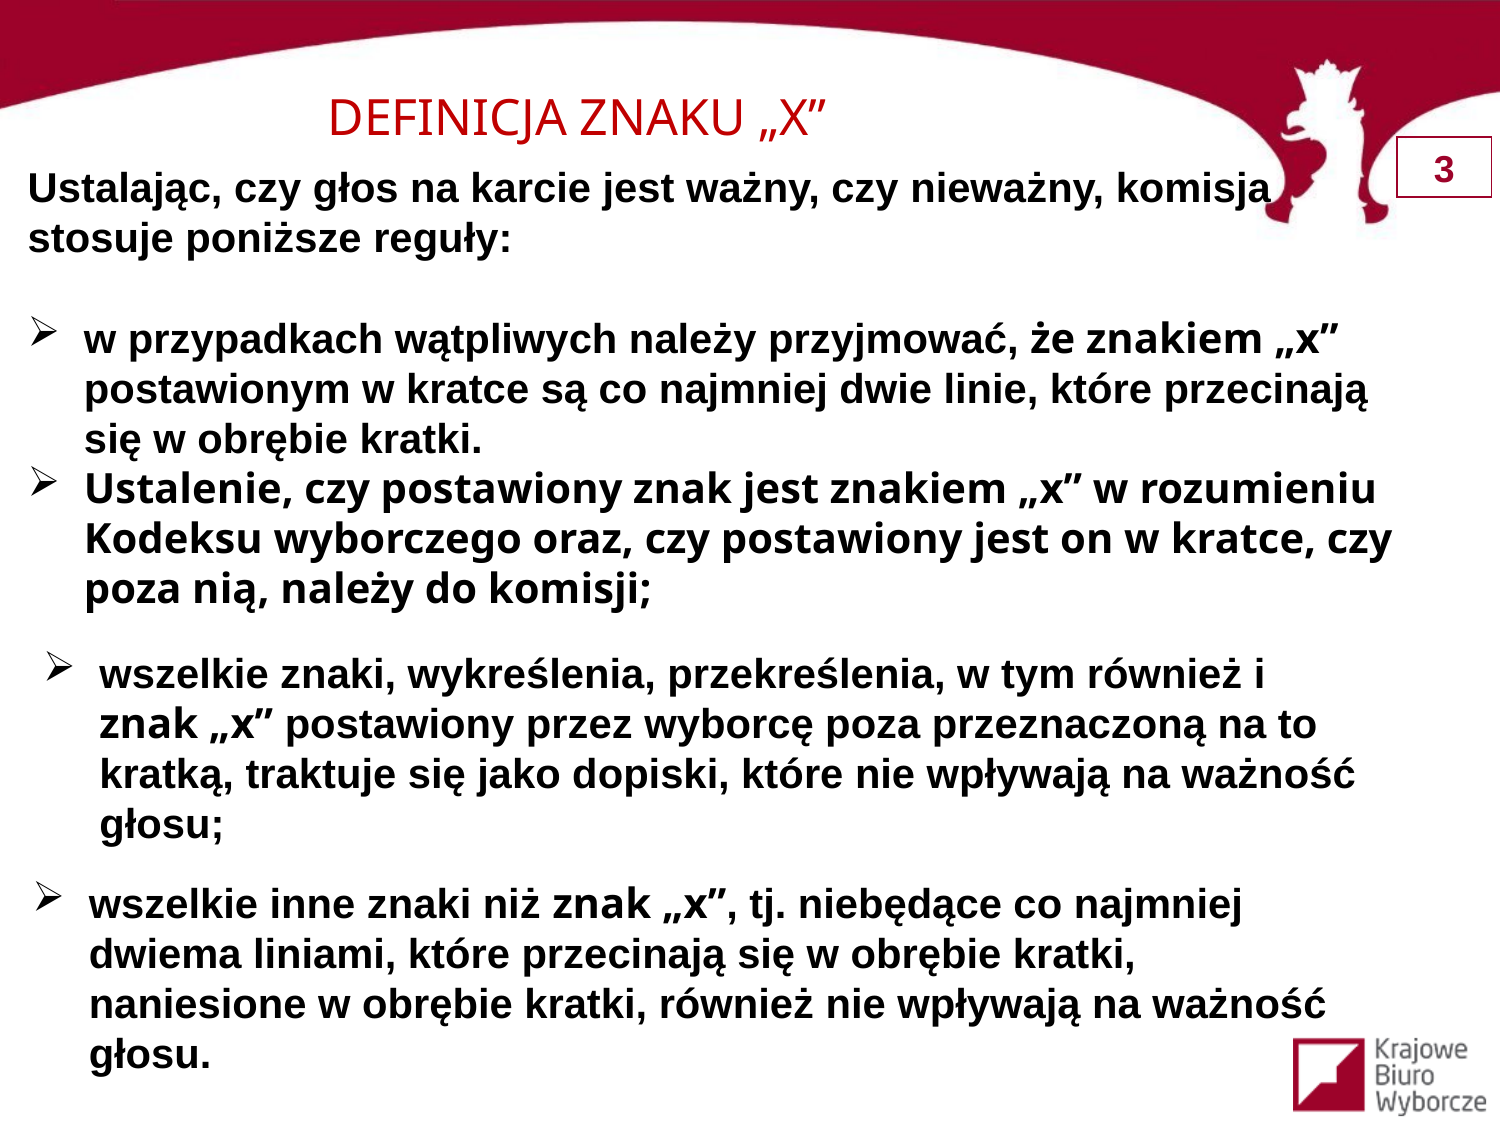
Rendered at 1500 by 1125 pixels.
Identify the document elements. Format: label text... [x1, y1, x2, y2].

picture [0, 0, 1500, 262]
text_box wszelkie znaki, wykreślenia, przekreślenia, w tym również i znak „x” postawiony przez wyborcę poza przeznaczoną na to kratką, traktuje się jako dopiski, które nie wpływają na ważność głosu; [28, 638, 1375, 854]
text_box wszelkie inne znaki niż znak „x”, tj. niebędące co najmniej dwiema liniami, które przecinają się w obrębie kratki, naniesione w obrębie kratki, również nie wpływają na ważność głosu. [17, 869, 1349, 1085]
text_box DEFINICJA ZNAKU „X” [312, 78, 1117, 153]
text_box Ustalając, czy głos na karcie jest ważny, czy nieważny, komisja stosuje poniższe reguły: w przypadkach wątpliwych należy przyjmować, że znakiem „x” postawionym w kratce są co najmniej dwie linie, które przecinają się w obrębie kratki. Ustalenie, czy postawiony znak jest znakiem „x” w rozumieniu Kodeksu wyborczego oraz, czy postawiony jest on w kratce, czy poza nią, należy do komisji; [12, 153, 1419, 619]
picture [1293, 1035, 1488, 1118]
picture [1398, 138, 1491, 196]
